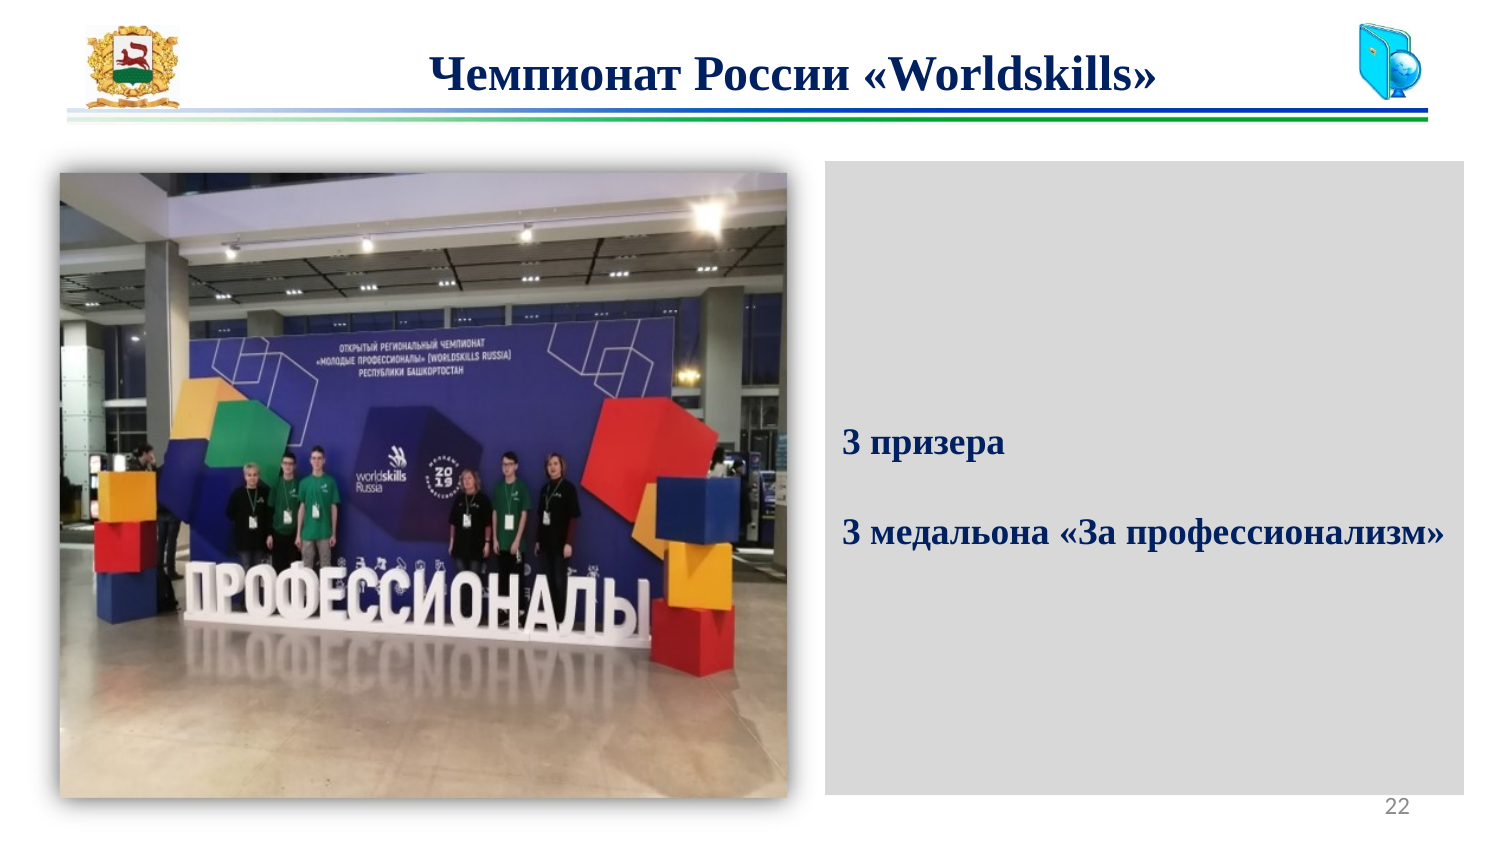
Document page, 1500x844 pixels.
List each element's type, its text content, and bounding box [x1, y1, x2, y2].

picture [66, 25, 1429, 129]
text_box 3 призера 3 медальона «За профессионализм» [830, 220, 1500, 794]
text_box [830, 159, 1466, 220]
slide_number 22 [1074, 794, 1425, 827]
picture [22, 135, 826, 836]
text_box Чемпионат России «Worldskills» [183, 35, 1341, 106]
picture [1345, 21, 1429, 101]
